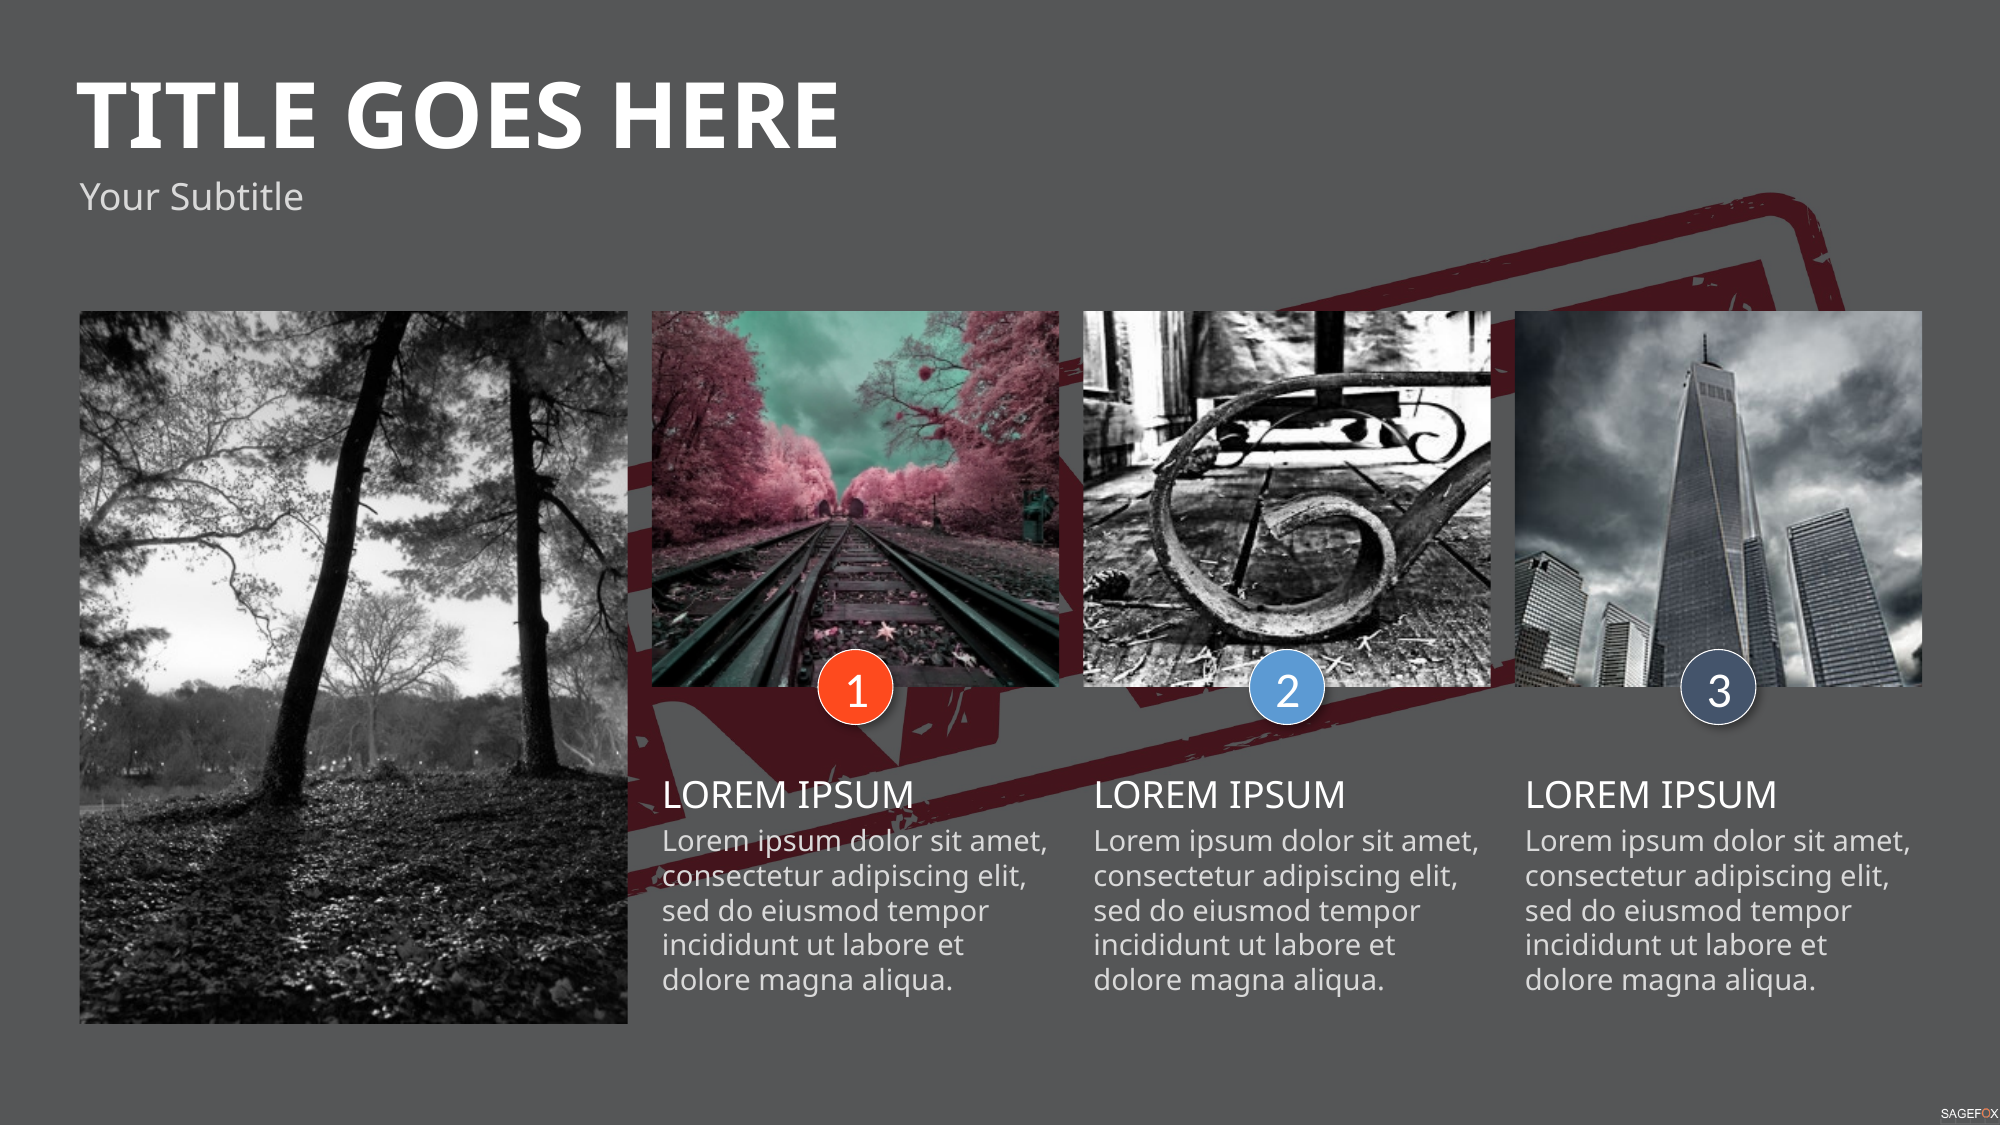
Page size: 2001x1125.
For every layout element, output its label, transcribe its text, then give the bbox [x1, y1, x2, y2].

text_box [79, 310, 629, 1025]
text_box 2 [1248, 648, 1326, 726]
text_box LOREM IPSUM Lorem ipsum dolor sit amet, consectetur adipiscing elit, sed do eiusmod tempor incididunt ut labore et dolore magna aliqua. [651, 766, 1060, 1002]
text_box 1 [816, 648, 895, 726]
text_box LOREM IPSUM Lorem ipsum dolor sit amet, consectetur adipiscing elit, sed do eiusmod tempor incididunt ut labore et dolore magna aliqua. [1083, 766, 1491, 1002]
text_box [60, 49, 1020, 227]
text_box 3 [1679, 648, 1757, 726]
text_box [1082, 310, 1492, 688]
text_box [651, 310, 1060, 688]
text_box LOREM IPSUM Lorem ipsum dolor sit amet, consectetur adipiscing elit, sed do eiusmod tempor incididunt ut labore et dolore magna aliqua. [1514, 766, 1923, 1002]
picture [1940, 0, 2001, 1125]
text_box [1514, 310, 1923, 688]
